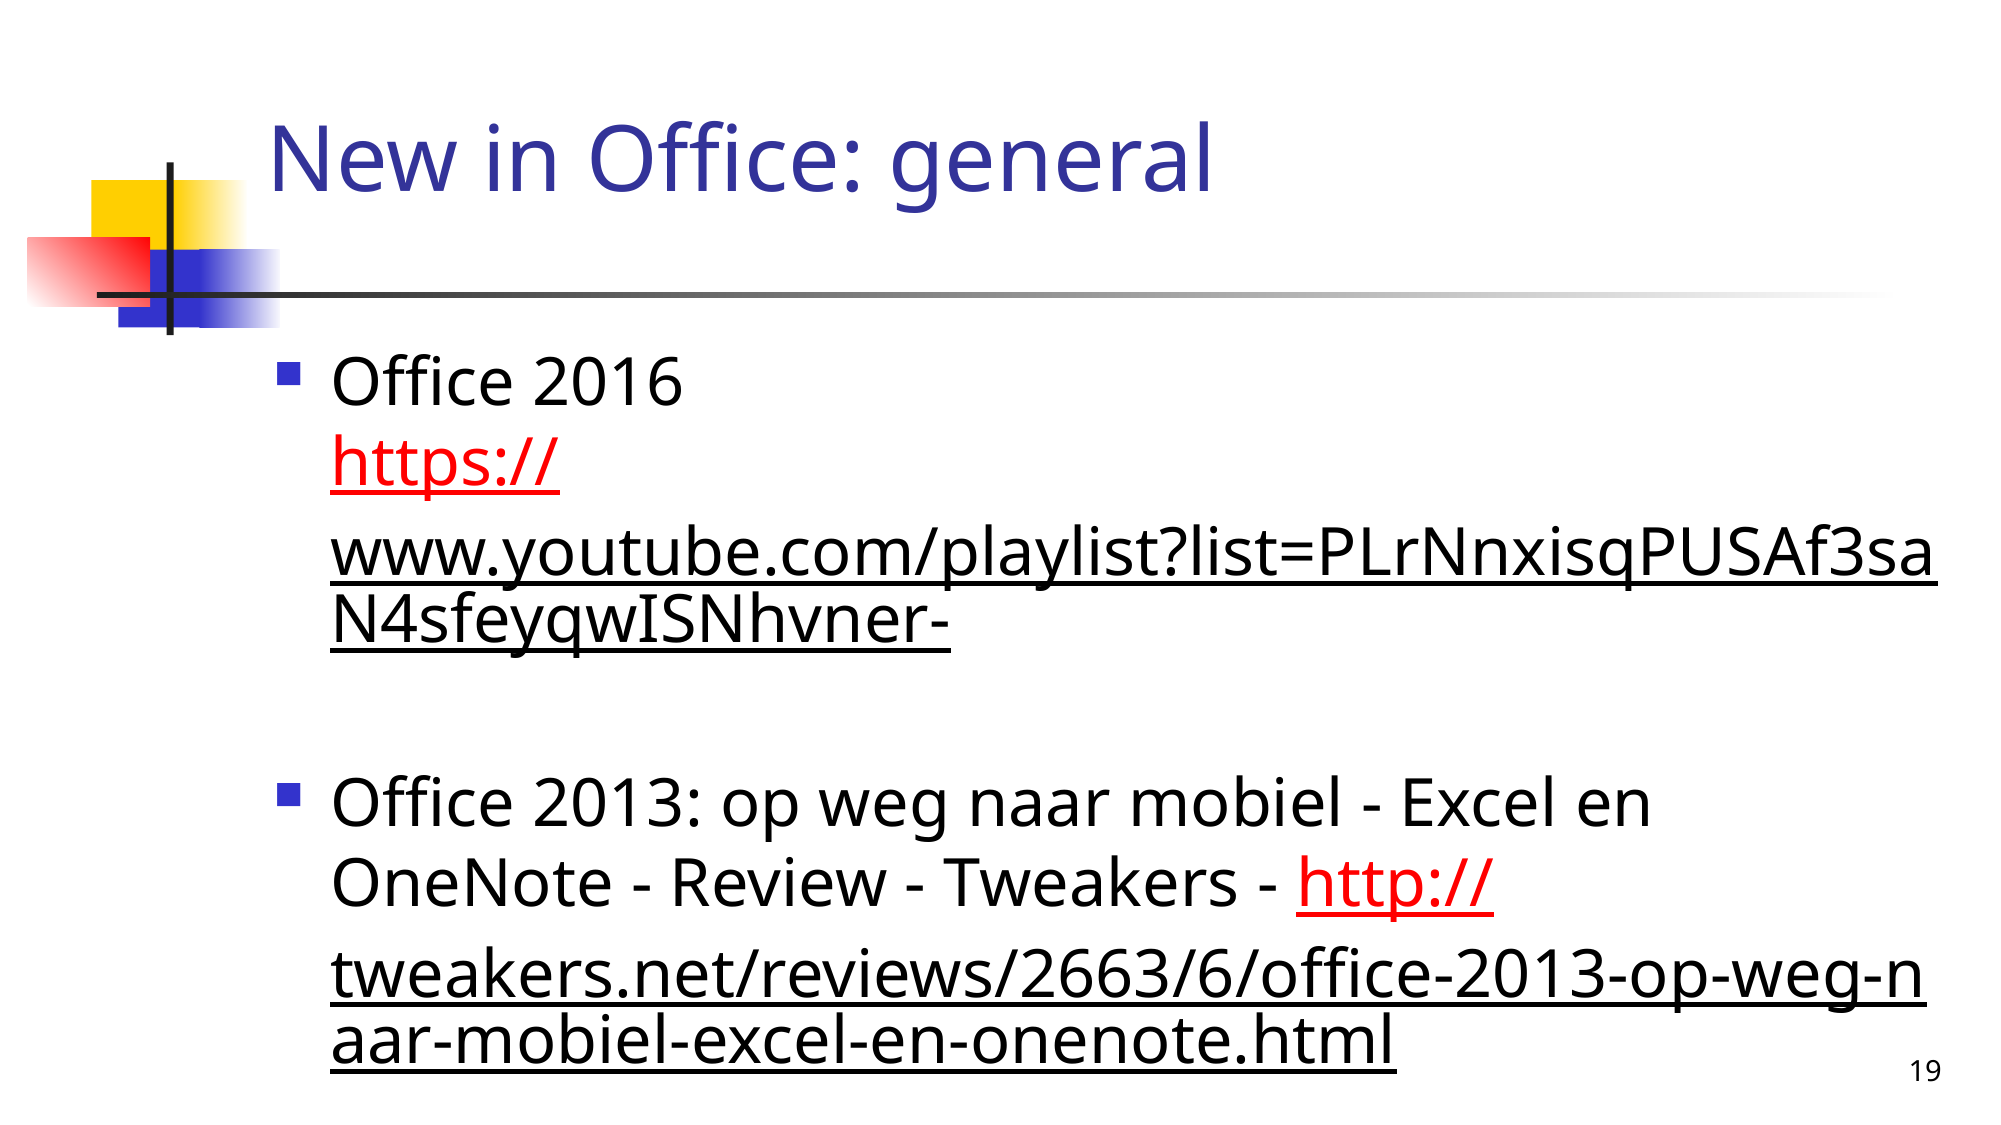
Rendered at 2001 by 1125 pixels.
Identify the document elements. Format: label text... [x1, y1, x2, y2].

list Office 2016 https://www.youtube.com/playlist?list=PLrNnxisqPUSAf3saN4sfeyqwISNhvner- Office 2013: op weg naar mobiel - Excel en OneNote - Review - Tweakers - http://tweakers.net/reviews/2663/6/office-2013-op-weg-naar-mobiel-excel-en-onenote.html New Features in Office 2013 - YouTube - https://www.youtube.com/watch?v=yO9VyKf9280 [258, 330, 1959, 1007]
title New in Office: general [251, 34, 1957, 276]
slide_number 19 [1540, 1023, 1958, 1100]
